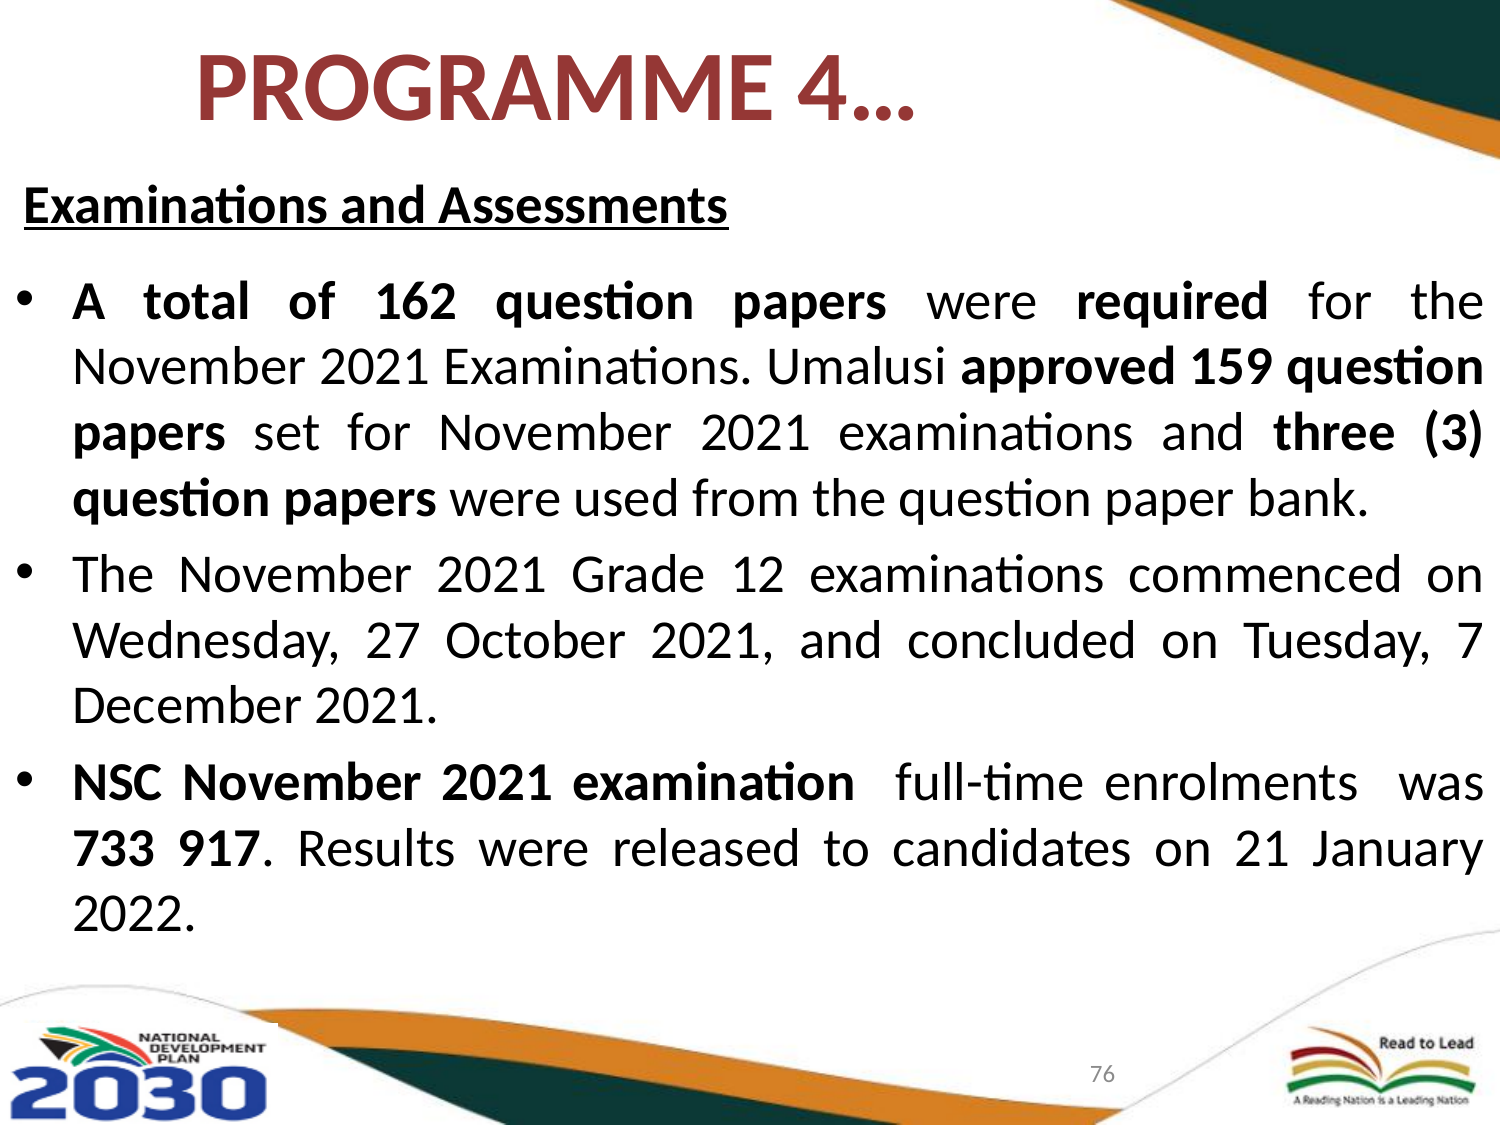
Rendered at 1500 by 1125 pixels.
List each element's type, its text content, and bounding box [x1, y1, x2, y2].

picture [1117, 0, 1500, 160]
picture [0, 965, 1500, 1125]
title PROGRAMME 4… [0, 0, 1117, 160]
list Examinations and Assessments A total of 162 question papers were required for the November 2021 Examinations. Umalusi approved 159 question papers set for November 2021 examinations and three (3) question papers were used from the question paper bank. The November 2021 Grade 12 examinations commenced on Wednesday, 27 October 2021, and concluded on Tuesday, 7 December 2021. NSC November 2021 examination full-time enrolments was 733 917. Results were released to candidates on 21 January 2022. [0, 160, 1500, 965]
slide_number 76 [1074, 1042, 1425, 1103]
